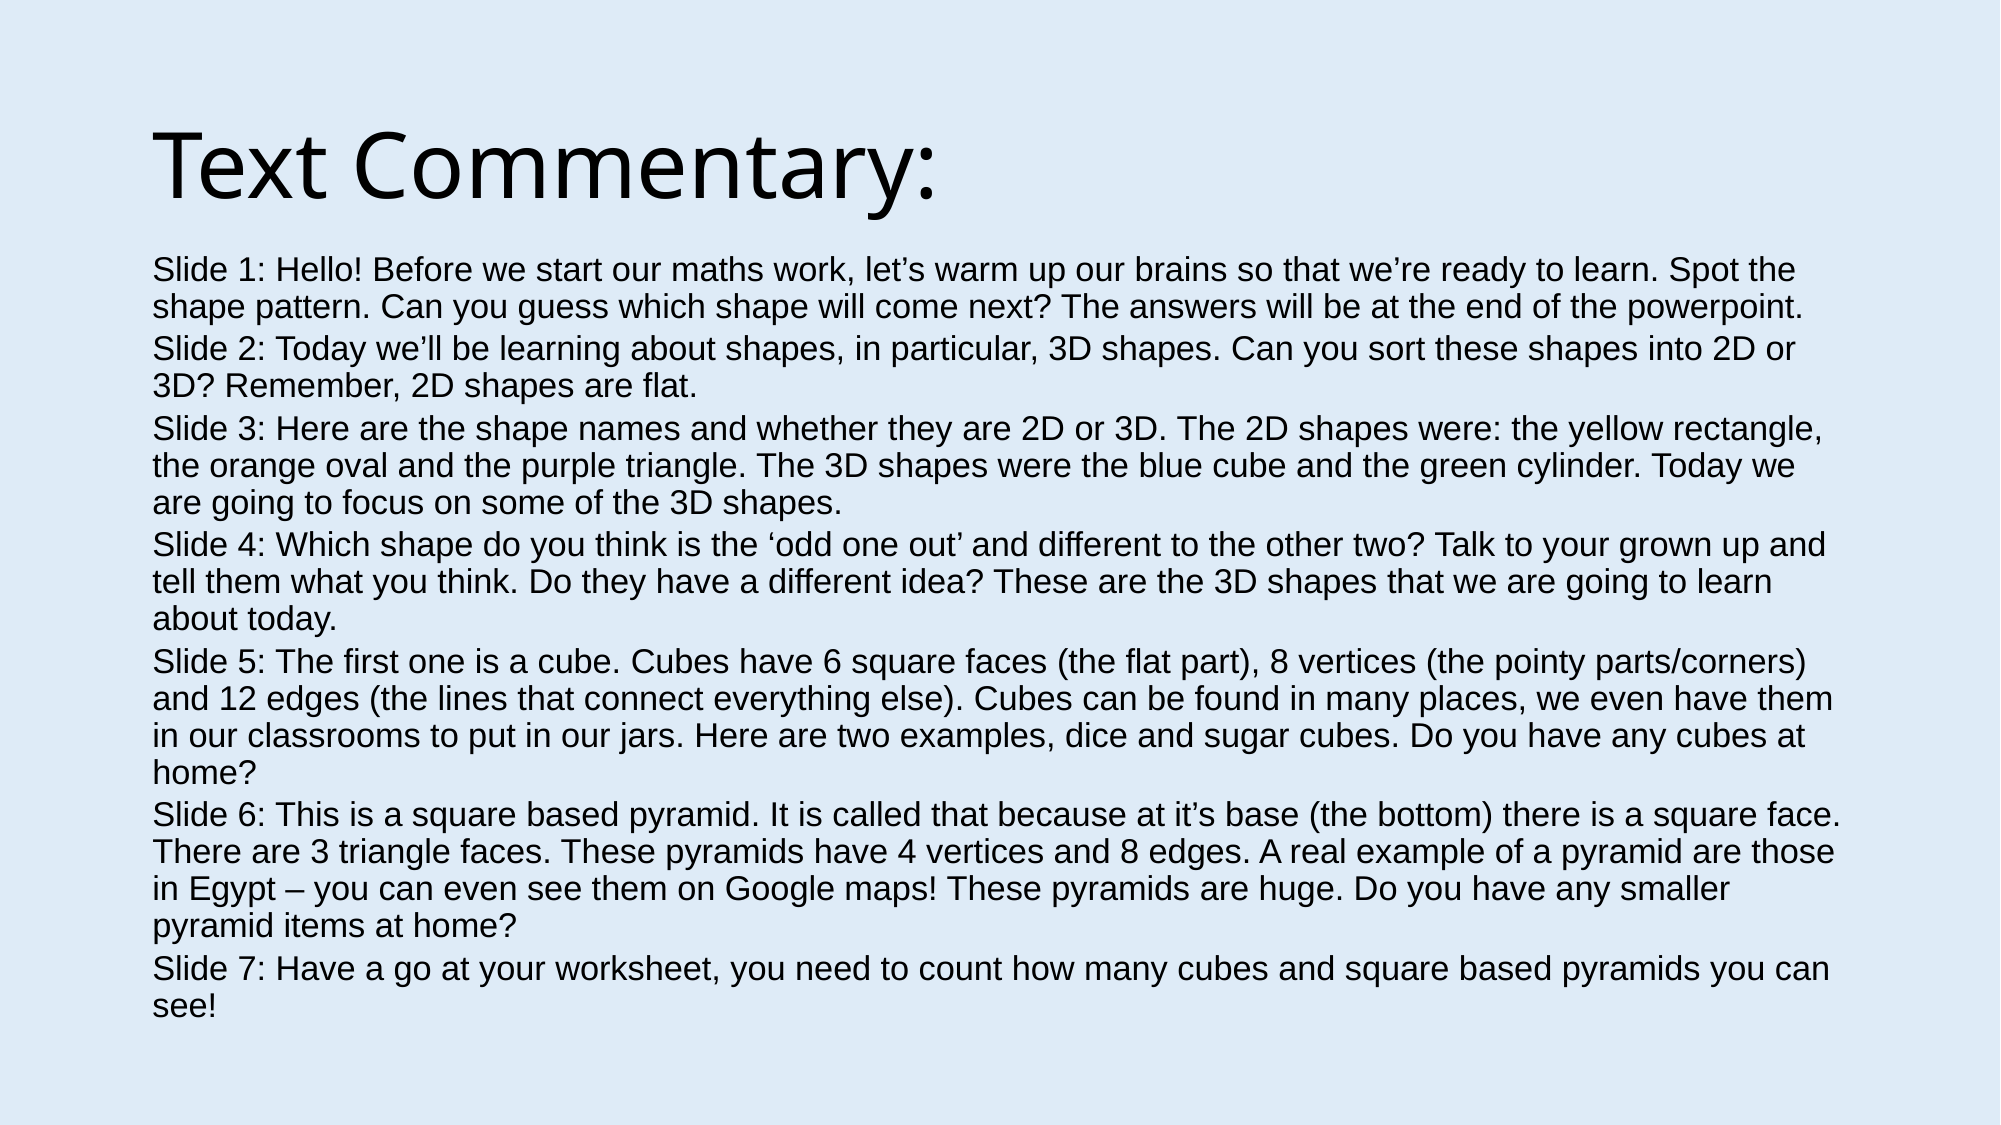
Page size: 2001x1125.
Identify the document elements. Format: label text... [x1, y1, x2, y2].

title Text Commentary: [137, 59, 1863, 244]
list Slide 1: Hello! Before we start our maths work, let’s warm up our brains so that we’re ready to learn. Spot the shape pattern. Can you guess which shape will come next? The answers will be at the end of the powerpoint. Slide 2: Today we’ll be learning about shapes, in particular, 3D shapes. Can you sort these shapes into 2D or 3D? Remember, 2D shapes are flat. Slide 3: Here are the shape names and whether they are 2D or 3D. The 2D shapes were: the yellow rectangle, the orange oval and the purple triangle. The 3D shapes were the blue cube and the green cylinder. Today we are going to focus on some of the 3D shapes. Slide 4: Which shape do you think is the ‘odd one out’ and different to the other two? Talk to your grown up and tell them what you think. Do they have a different idea? These are the 3D shapes that we are going to learn about today. Slide 5: The first one is a cube. Cubes have 6 square faces (the flat part), 8 vertices (the pointy parts/corners) and 12 edges (the lines that connect everything else). Cubes can be found in many places, we even have them in our classrooms to put in our jars. Here are two examples, dice and sugar cubes. Do you have any cubes at home? Slide 6: This is a square based pyramid. It is called that because at it’s base (the bottom) there is a square face. There are 3 triangle faces. These pyramids have 4 vertices and 8 edges. A real example of a pyramid are those in Egypt – you can even see them on Google maps! These pyramids are huge. Do you have any smaller pyramid items at home? Slide 7: Have a go at your worksheet, you need to count how many cubes and square based pyramids you can see! [137, 244, 1863, 1094]
